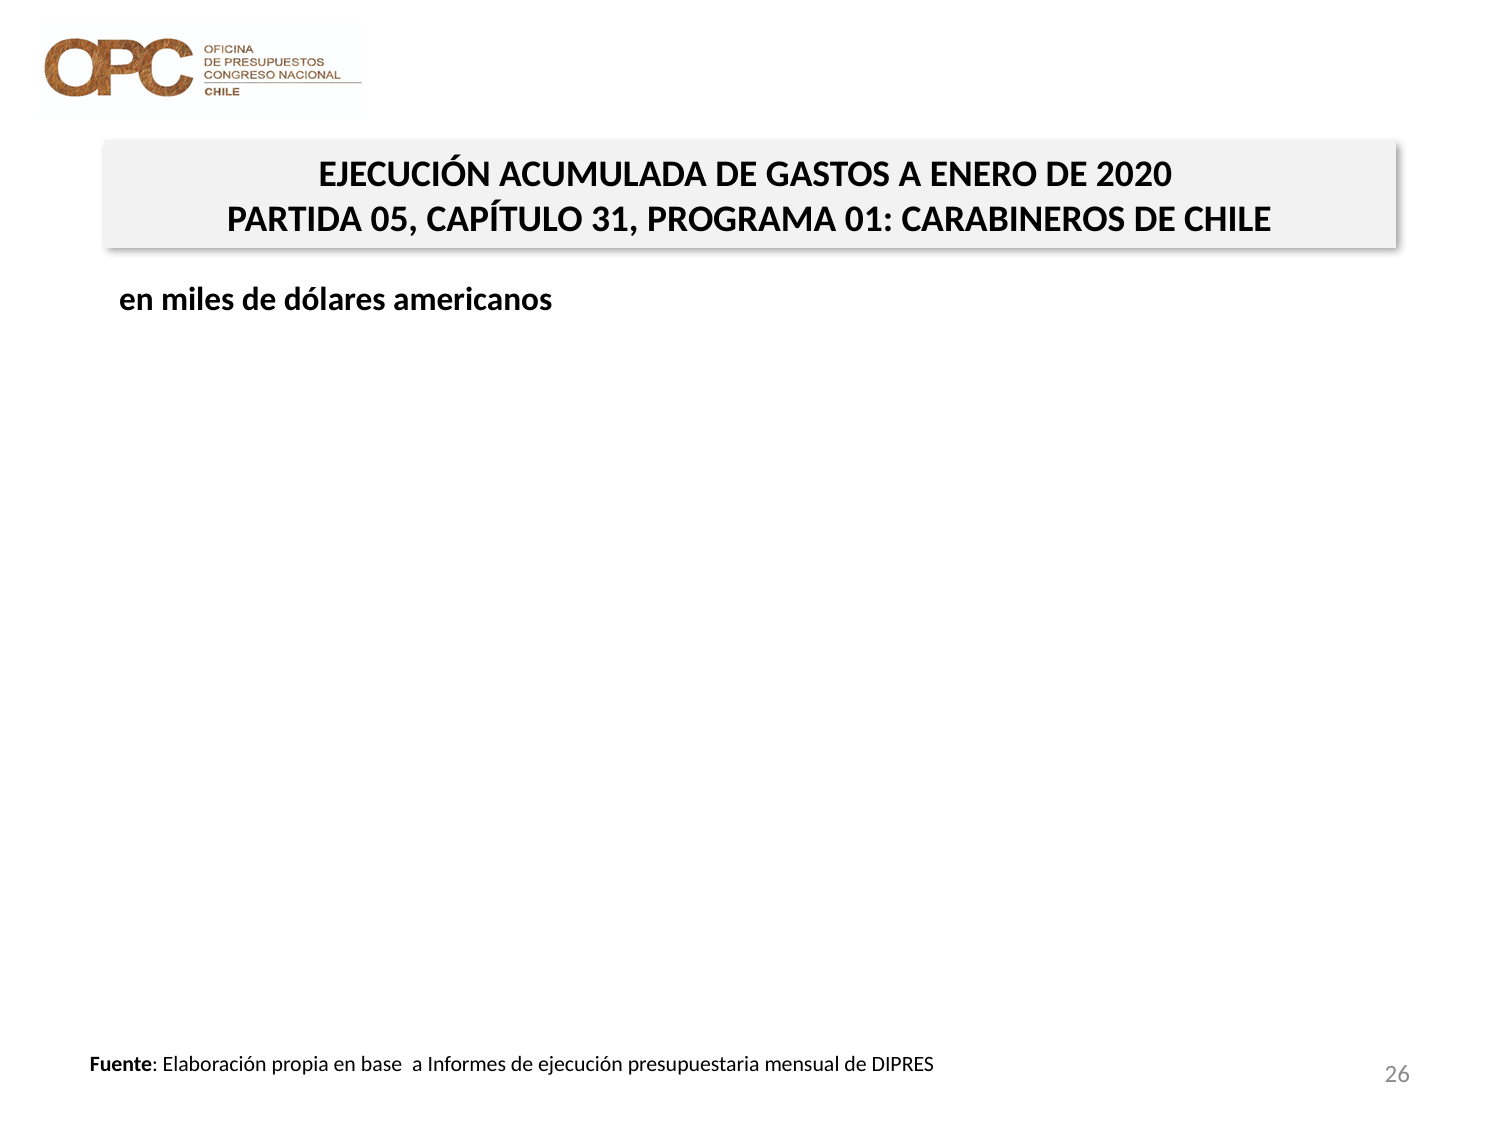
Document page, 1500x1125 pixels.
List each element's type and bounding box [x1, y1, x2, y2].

picture [41, 22, 362, 118]
text_box [104, 270, 1396, 330]
text_box [104, 140, 1396, 247]
slide_number [1074, 1042, 1425, 1103]
